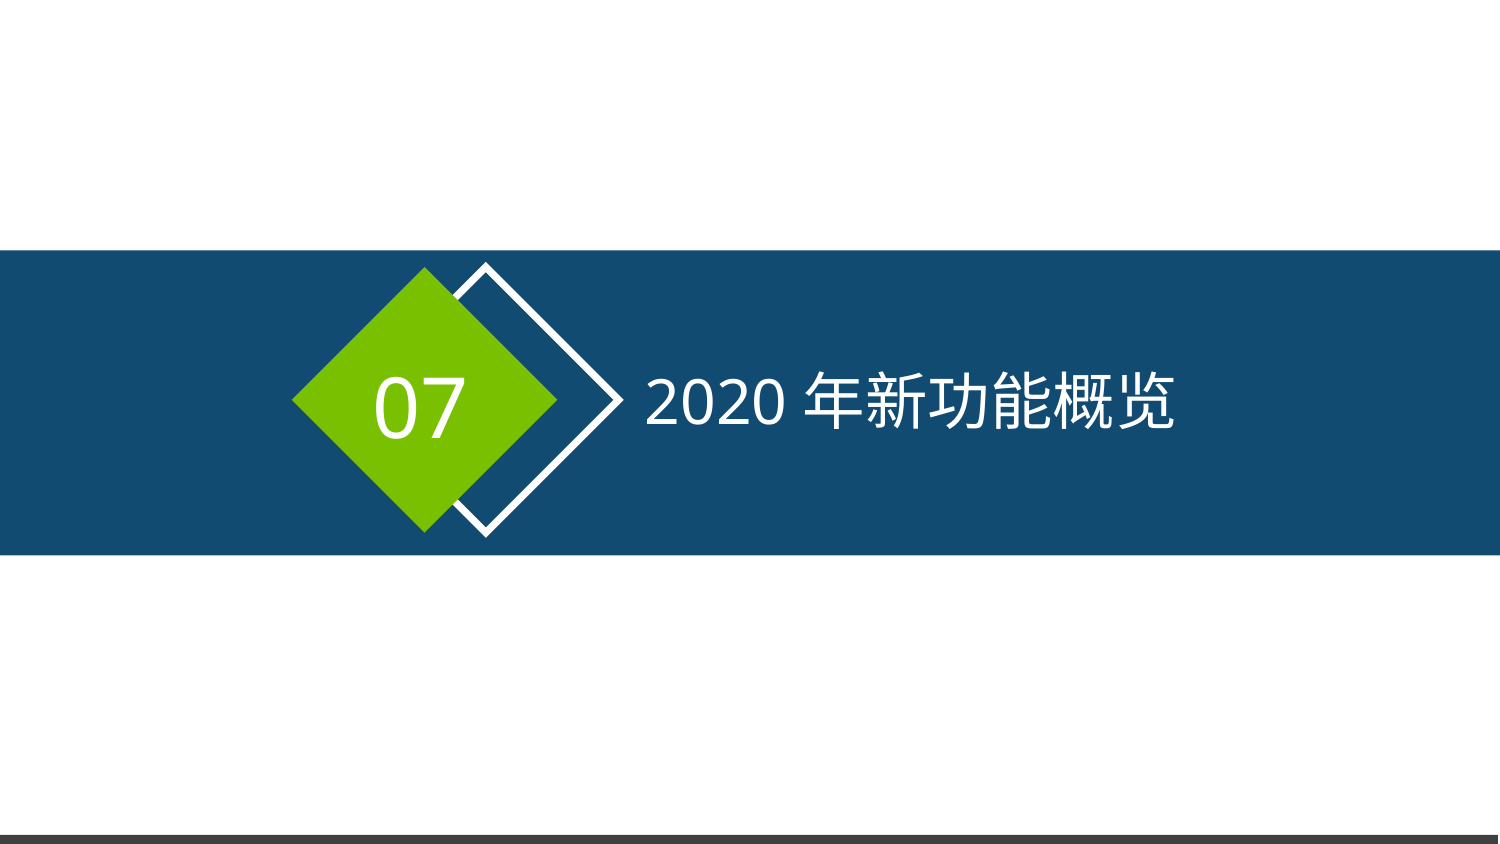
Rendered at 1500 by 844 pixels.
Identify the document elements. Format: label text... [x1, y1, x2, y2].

text_box [290, 326, 499, 535]
text_box [0, 834, 1499, 844]
text_box [371, 265, 478, 319]
text_box 07 [364, 319, 587, 460]
text_box [587, 366, 621, 433]
text_box [455, 265, 540, 319]
text_box [0, 250, 1500, 556]
text_box 2020年新功能概览 [629, 338, 1242, 461]
text_box [455, 460, 560, 535]
